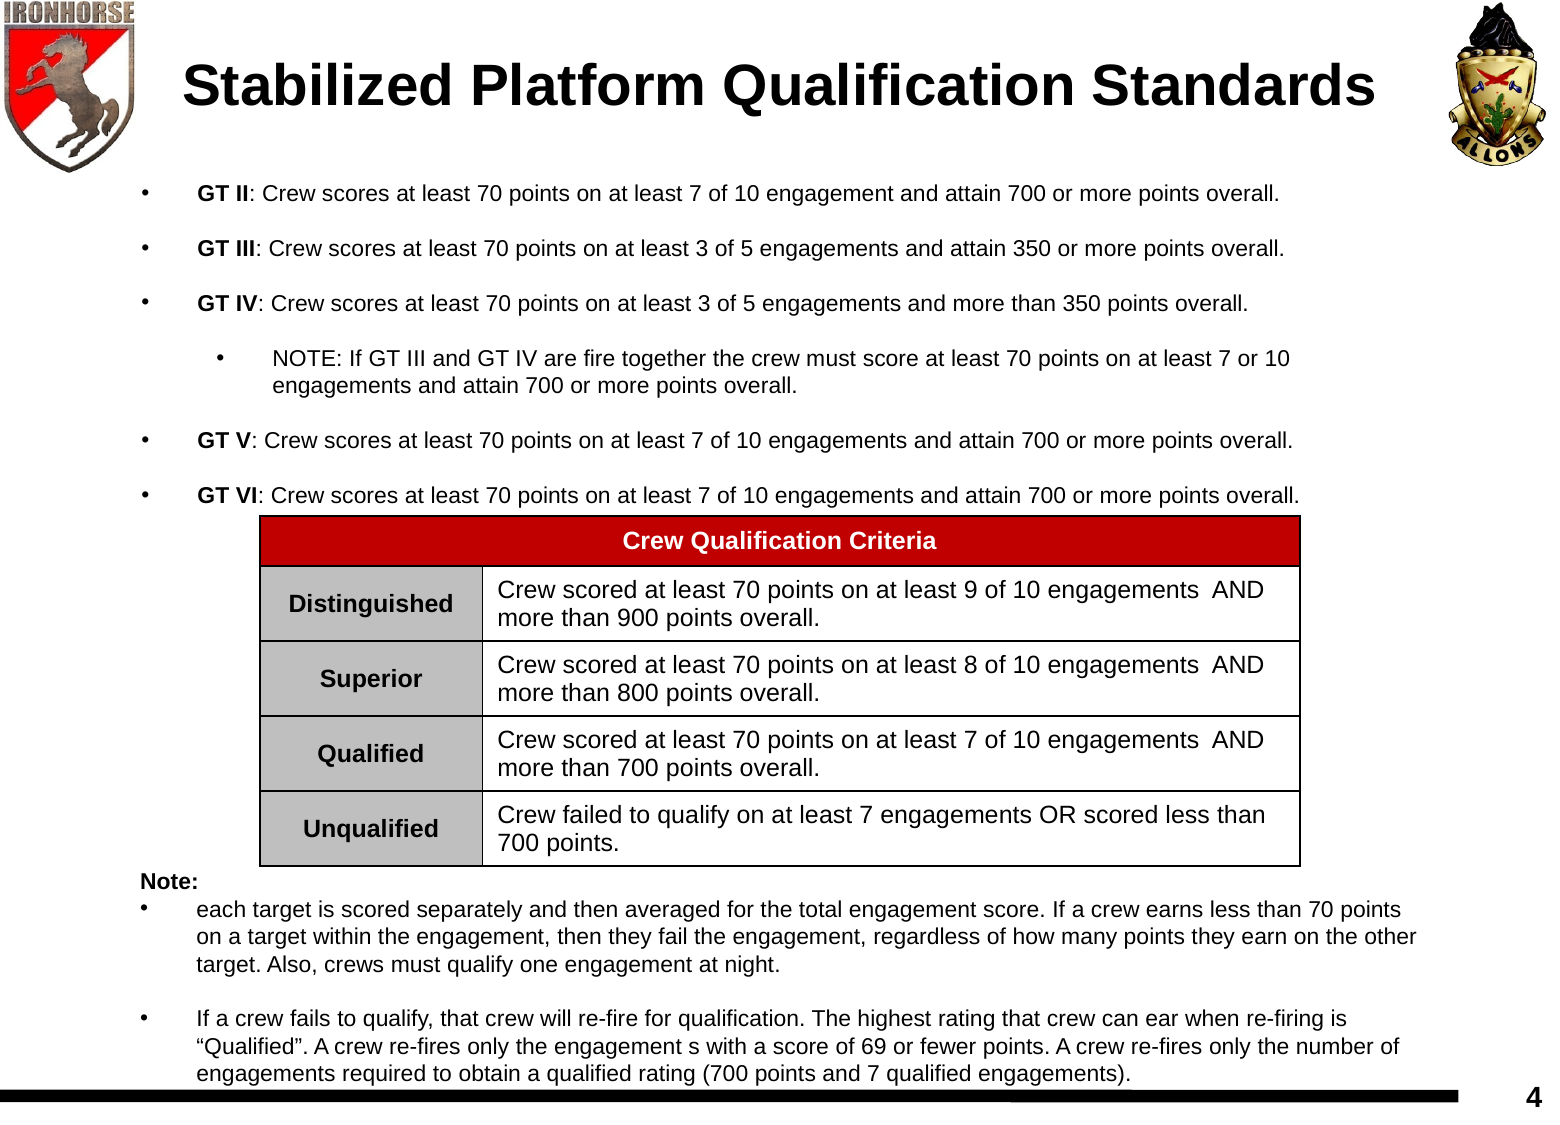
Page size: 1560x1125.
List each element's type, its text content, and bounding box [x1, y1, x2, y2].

slide_number 4 [1485, 1070, 1558, 1124]
text_box GT II: Crew scores at least 70 points on at least 7 of 10 engagement and attain 700 or more points overall. GT III: Crew scores at least 70 points on at least 3 of 5 engagements and attain 350 or more points overall. GT IV: Crew scores at least 70 points on at least 3 of 5 engagements and more than 350 points overall. NOTE: If GT III and GT IV are fire together the crew must score at least 70 points on at least 7 or 10 engagements and attain 700 or more points overall. GT V: Crew scores at least 70 points on at least 7 of 10 engagements and attain 700 or more points overall. GT VI: Crew scores at least 70 points on at least 7 of 10 engagements and attain 700 or more points overall. [116, 171, 1444, 516]
table_cell Crew scored at least 70 points on at least 7 of 10 engagements AND more than 700 points overall. [483, 717, 1299, 790]
table_cell Superior [261, 642, 482, 715]
picture [1445, 165, 1553, 174]
table_cell Crew scored at least 70 points on at least 8 of 10 engagements AND more than 800 points overall. [483, 642, 1299, 715]
table_cell Crew scored at least 70 points on at least 9 of 10 engagements AND more than 900 points overall. [483, 567, 1299, 640]
table_header Crew Qualification Criteria [261, 517, 1299, 565]
table_cell Distinguished [261, 567, 482, 640]
title Stabilized Platform Qualification Standards [0, 0, 1560, 165]
table_cell Unqualified [261, 792, 482, 859]
table_cell Crew failed to qualify on at least 7 engagements OR scored less than 700 points. [483, 792, 1299, 859]
picture [0, 165, 138, 175]
text_box Note: each target is scored separately and then averaged for the total engagement score. If a crew earns less than 70 points on a target within the engagement, then they fail the engagement, regardless of how many points they earn on the other target. Also, crews must qualify one engagement at night. If a crew fails to qualify, that crew will re-fire for qualification. The highest rating that crew can ear when re-firing is “Qualified”. A crew re-fires only the engagement s with a score of 69 or fewer points. A crew re-fires only the number of engagements required to obtain a qualified rating (700 points and 7 qualified engagements). [115, 859, 1443, 1094]
table_cell Qualified [261, 717, 482, 790]
